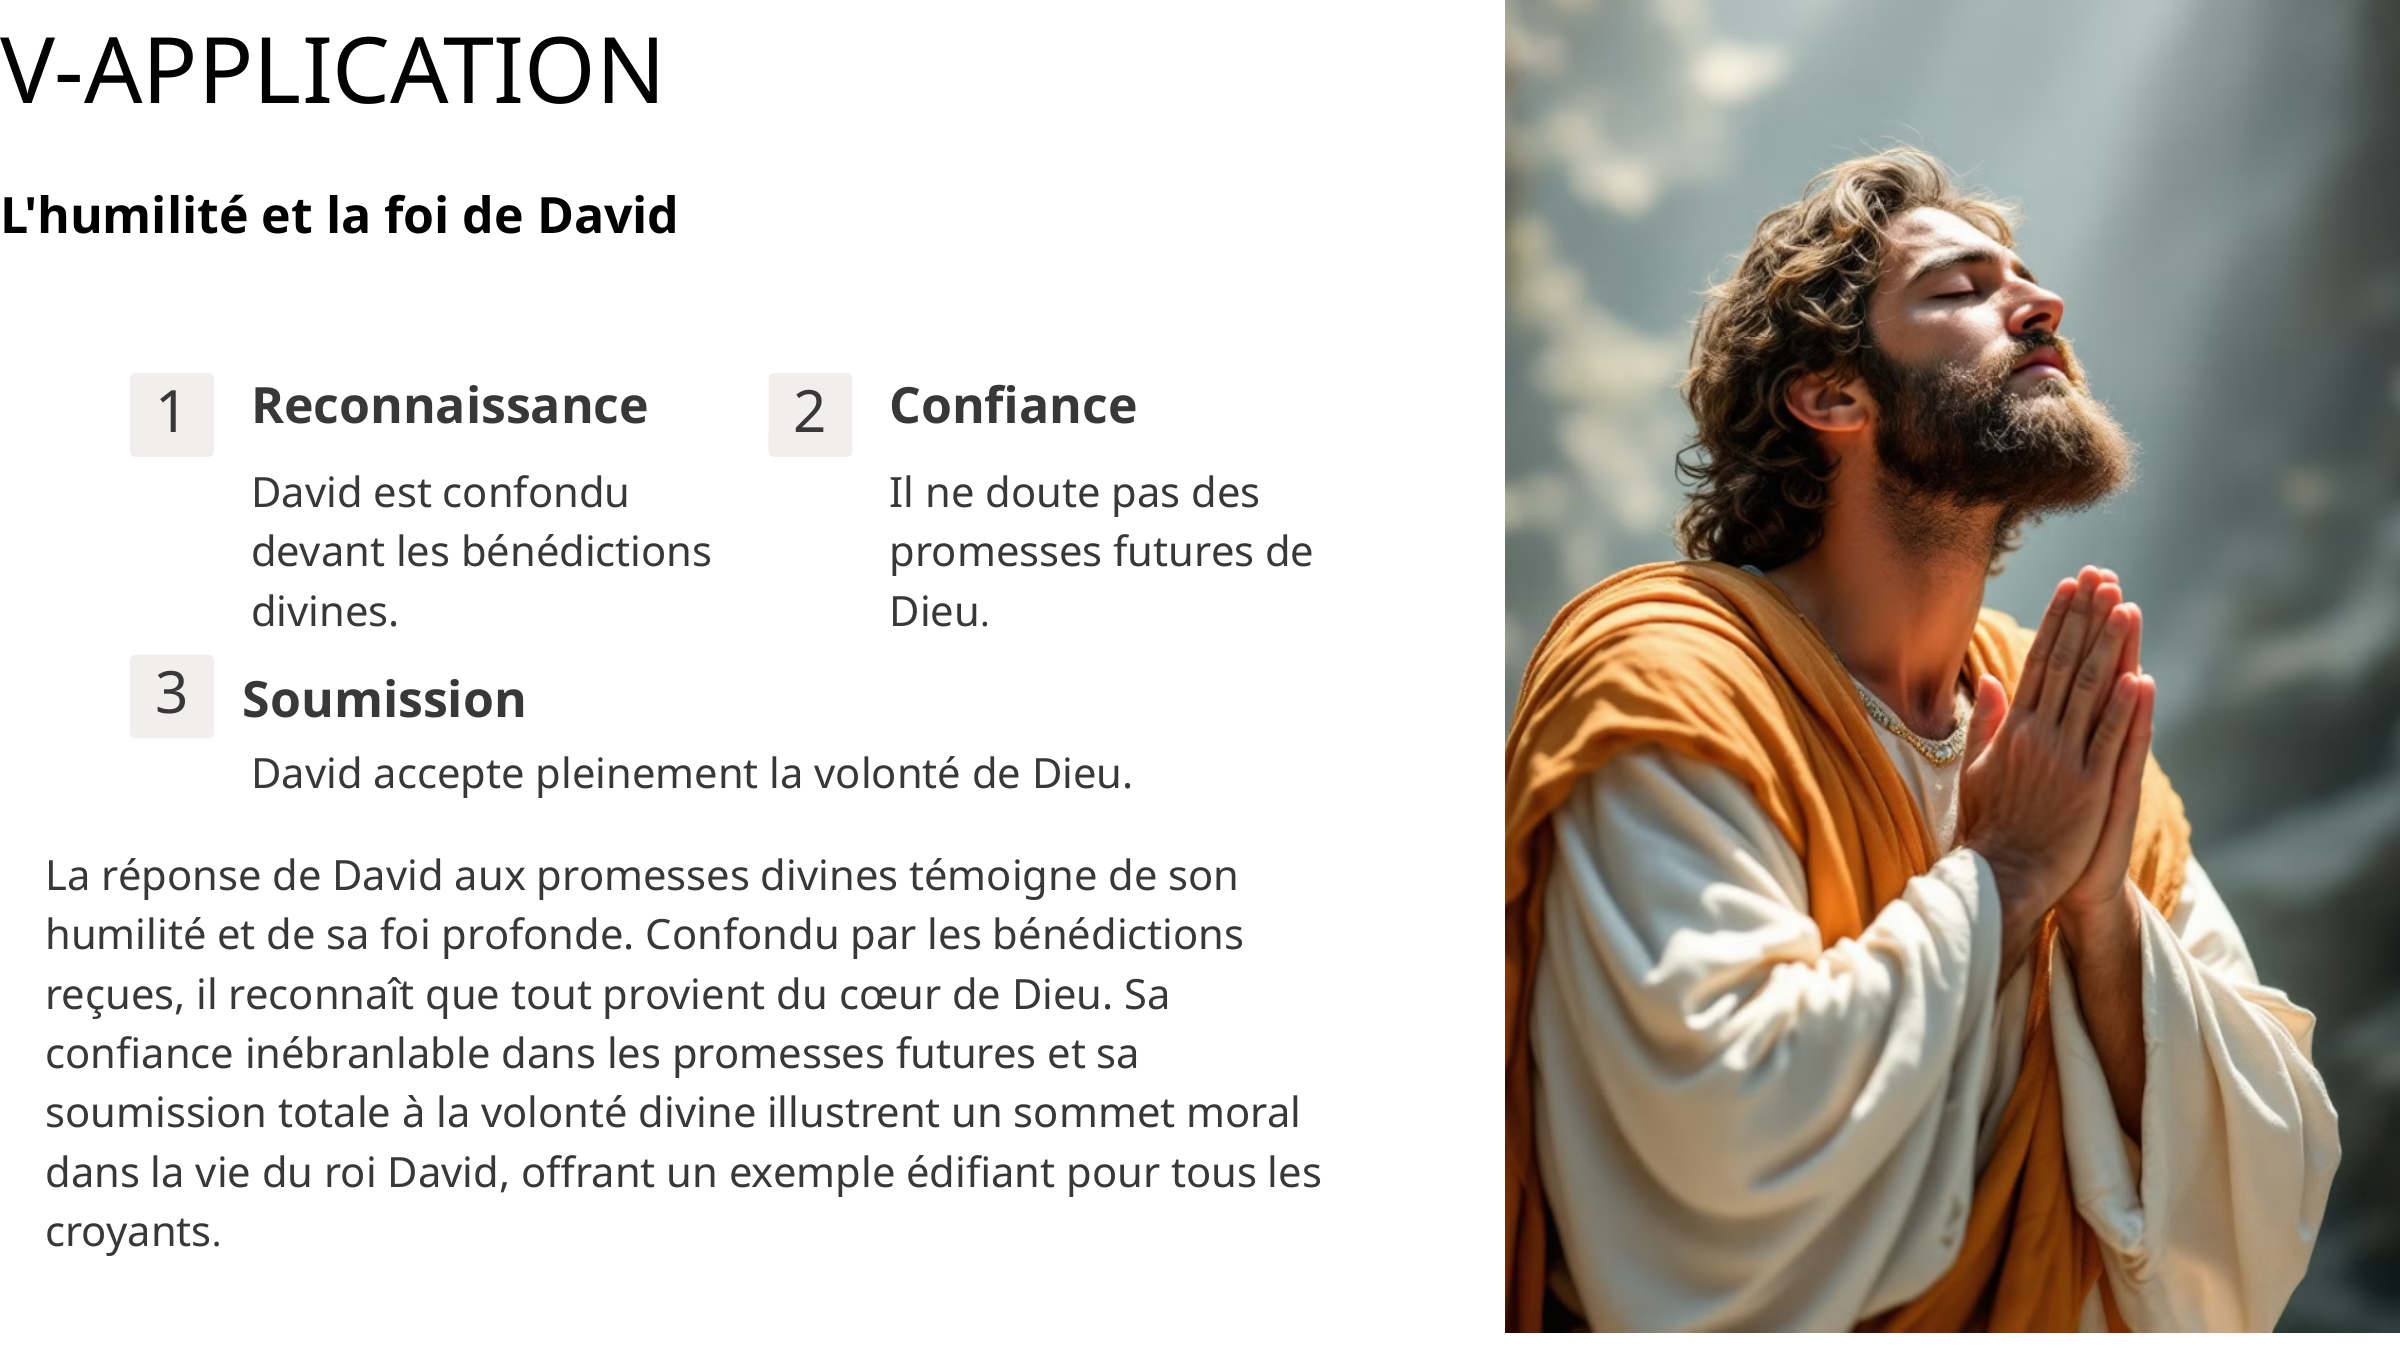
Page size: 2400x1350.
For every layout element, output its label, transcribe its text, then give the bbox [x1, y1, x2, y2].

text_box [130, 373, 214, 457]
text_box La réponse de David aux promesses divines témoigne de son humilité et de sa foi profonde. Confondu par les bénédictions reçues, il reconnaît que tout provient du cœur de Dieu. Sa confiance inébranlable dans les promesses futures et sa soumission totale à la volonté divine illustrent un sommet moral dans la vie du roi David, offrant un exemple édifiant pour tous les croyants. [45, 839, 1370, 1197]
text_box [768, 373, 853, 457]
text_box 1 [156, 385, 188, 445]
text_box V-APPLICATION L'humilité et la foi de David [0, 0, 1505, 311]
text_box [130, 654, 214, 739]
text_box Confiance [889, 373, 1370, 435]
text_box 2 [794, 385, 827, 445]
text_box 3 [156, 667, 188, 726]
picture [1505, 0, 2400, 1339]
text_box David est confondu devant les bénédictions divines. [251, 456, 732, 576]
text_box David accepte pleinement la volonté de Dieu. [251, 737, 1370, 798]
text_box Il ne doute pas des promesses futures de Dieu. [889, 456, 1370, 576]
text_box Reconnaissance [251, 373, 732, 435]
text_box Soumission [243, 667, 732, 729]
